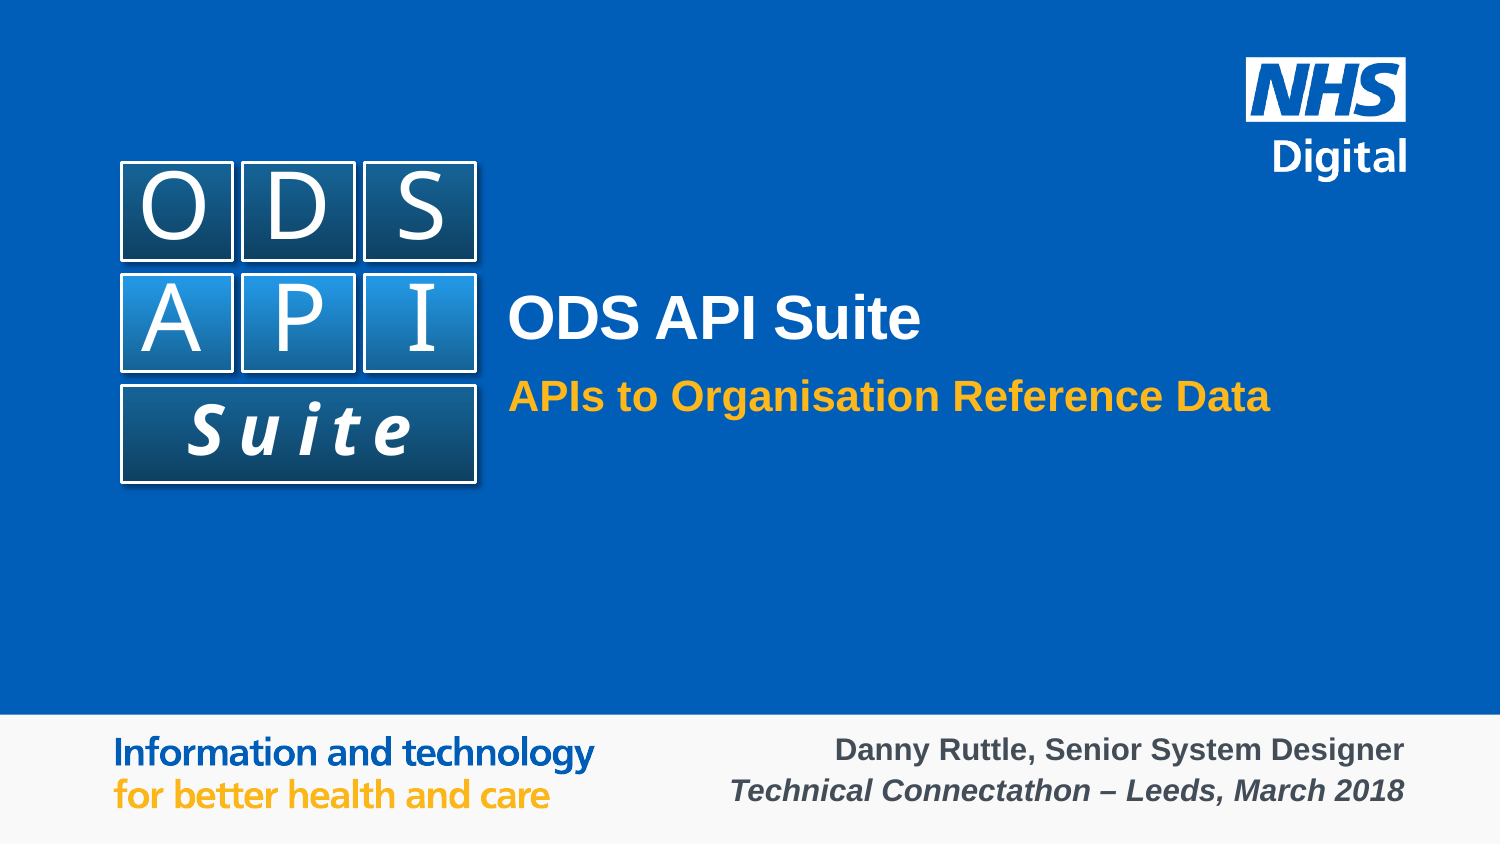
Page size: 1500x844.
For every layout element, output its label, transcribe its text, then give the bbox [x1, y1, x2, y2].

picture [106, 726, 603, 823]
picture [1226, 41, 1424, 198]
list ODS API Suite [507, 283, 1022, 363]
picture [88, 129, 493, 508]
list Danny Ruttle, Senior System Designer Technical Connectathon – Leeds, March 2018 [714, 732, 1406, 815]
list APIs to Organisation Reference Data [507, 372, 1306, 452]
